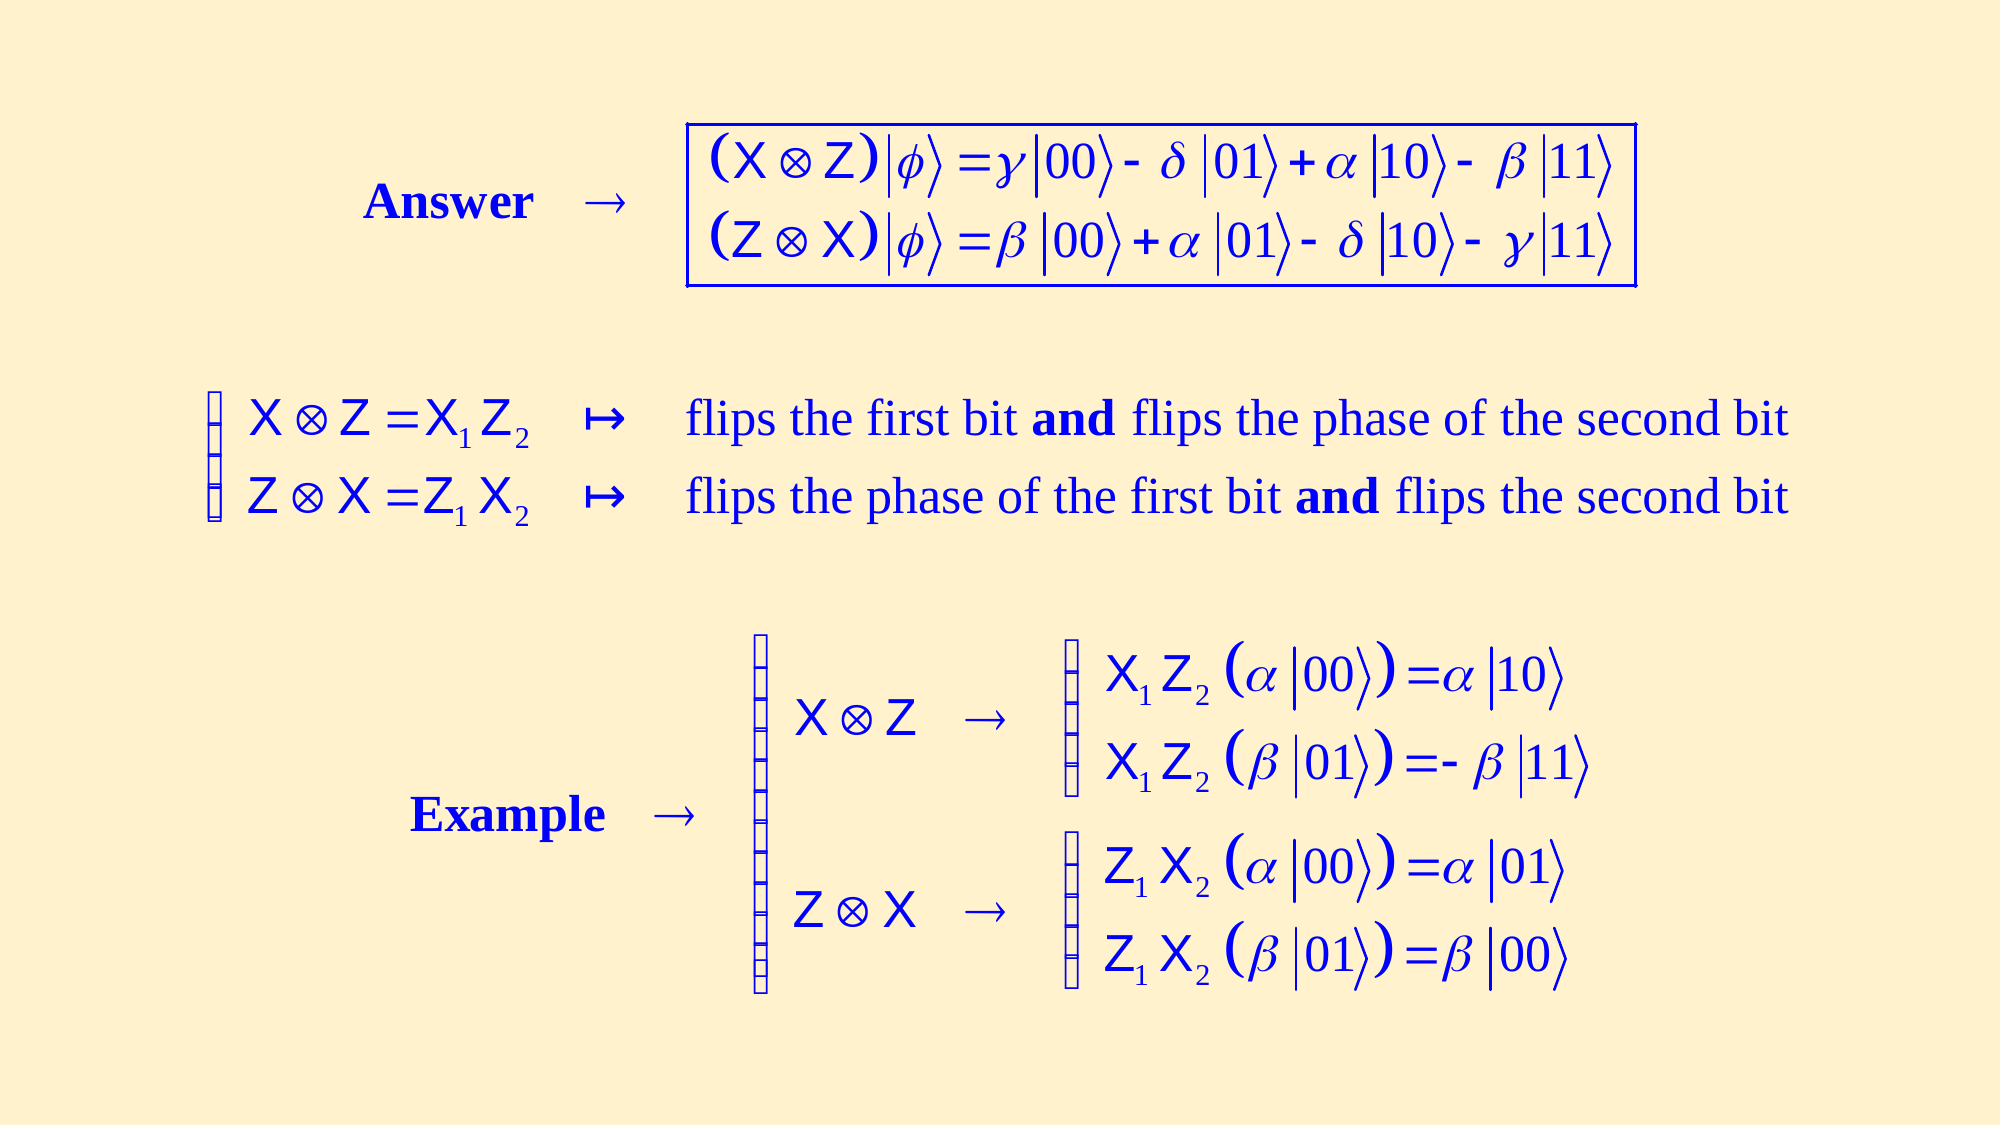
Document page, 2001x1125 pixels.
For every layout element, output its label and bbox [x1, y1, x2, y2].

text_box [206, 117, 1794, 1008]
